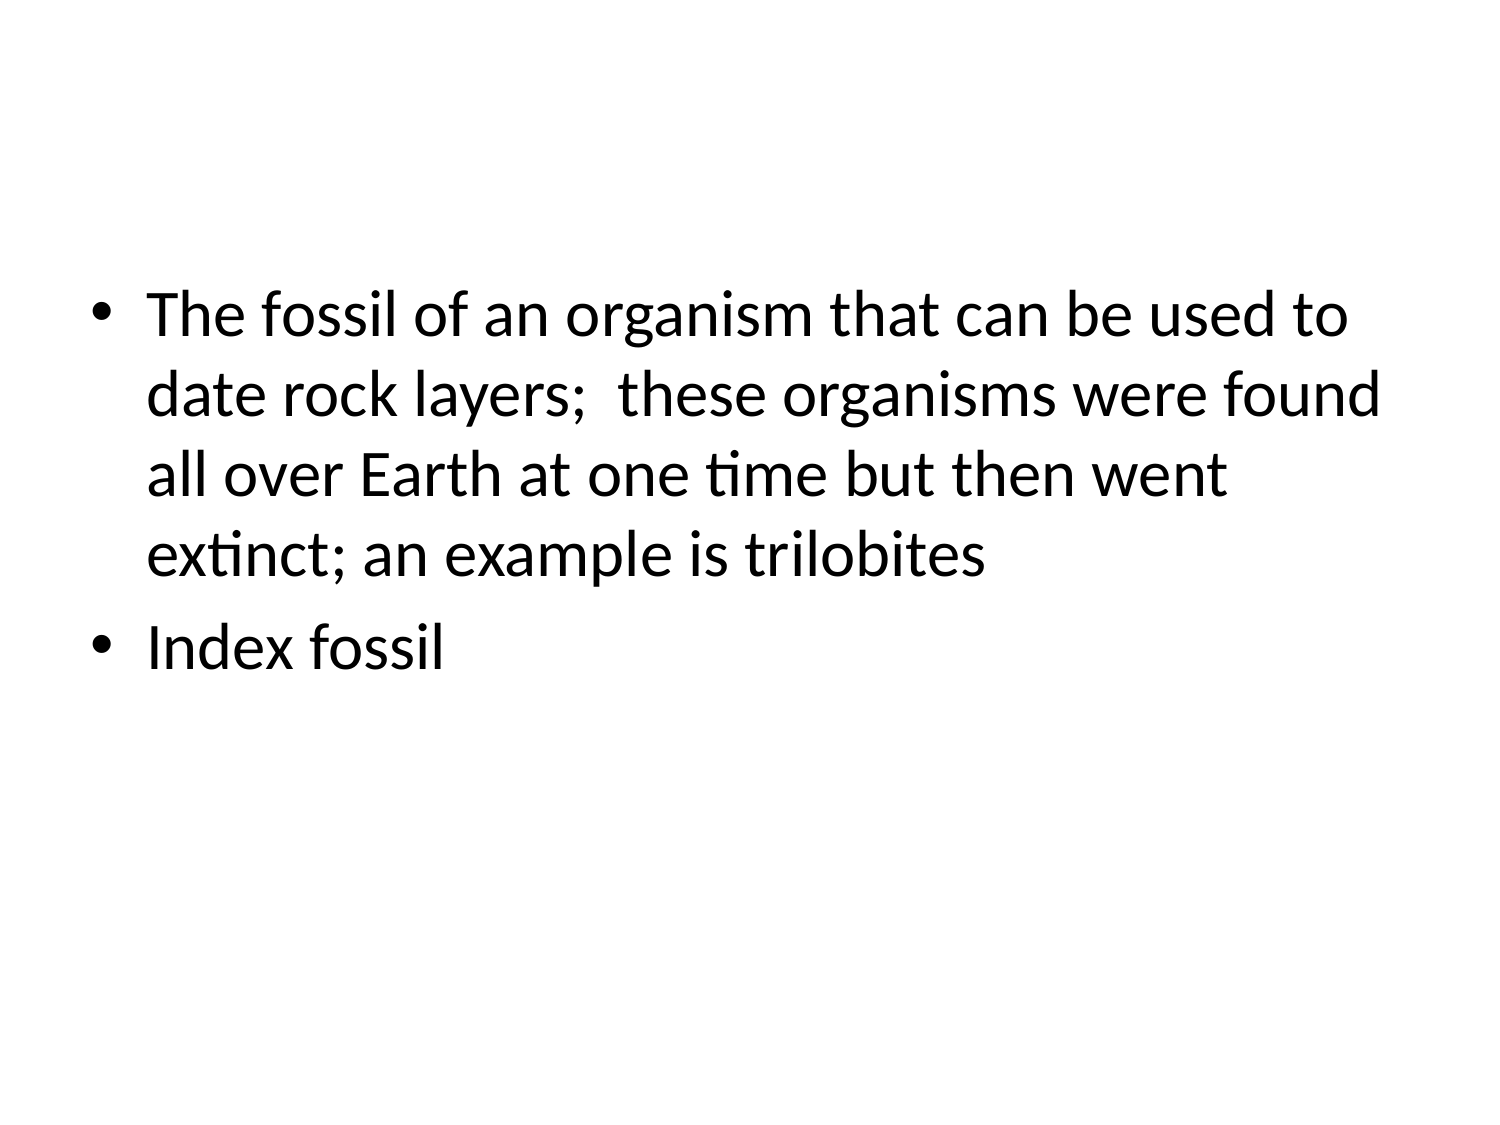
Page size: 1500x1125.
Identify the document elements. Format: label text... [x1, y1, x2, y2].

list The fossil of an organism that can be used to date rock layers; these organisms were found all over Earth at one time but then went extinct; an example is trilobites Index fossil [75, 262, 1425, 1005]
